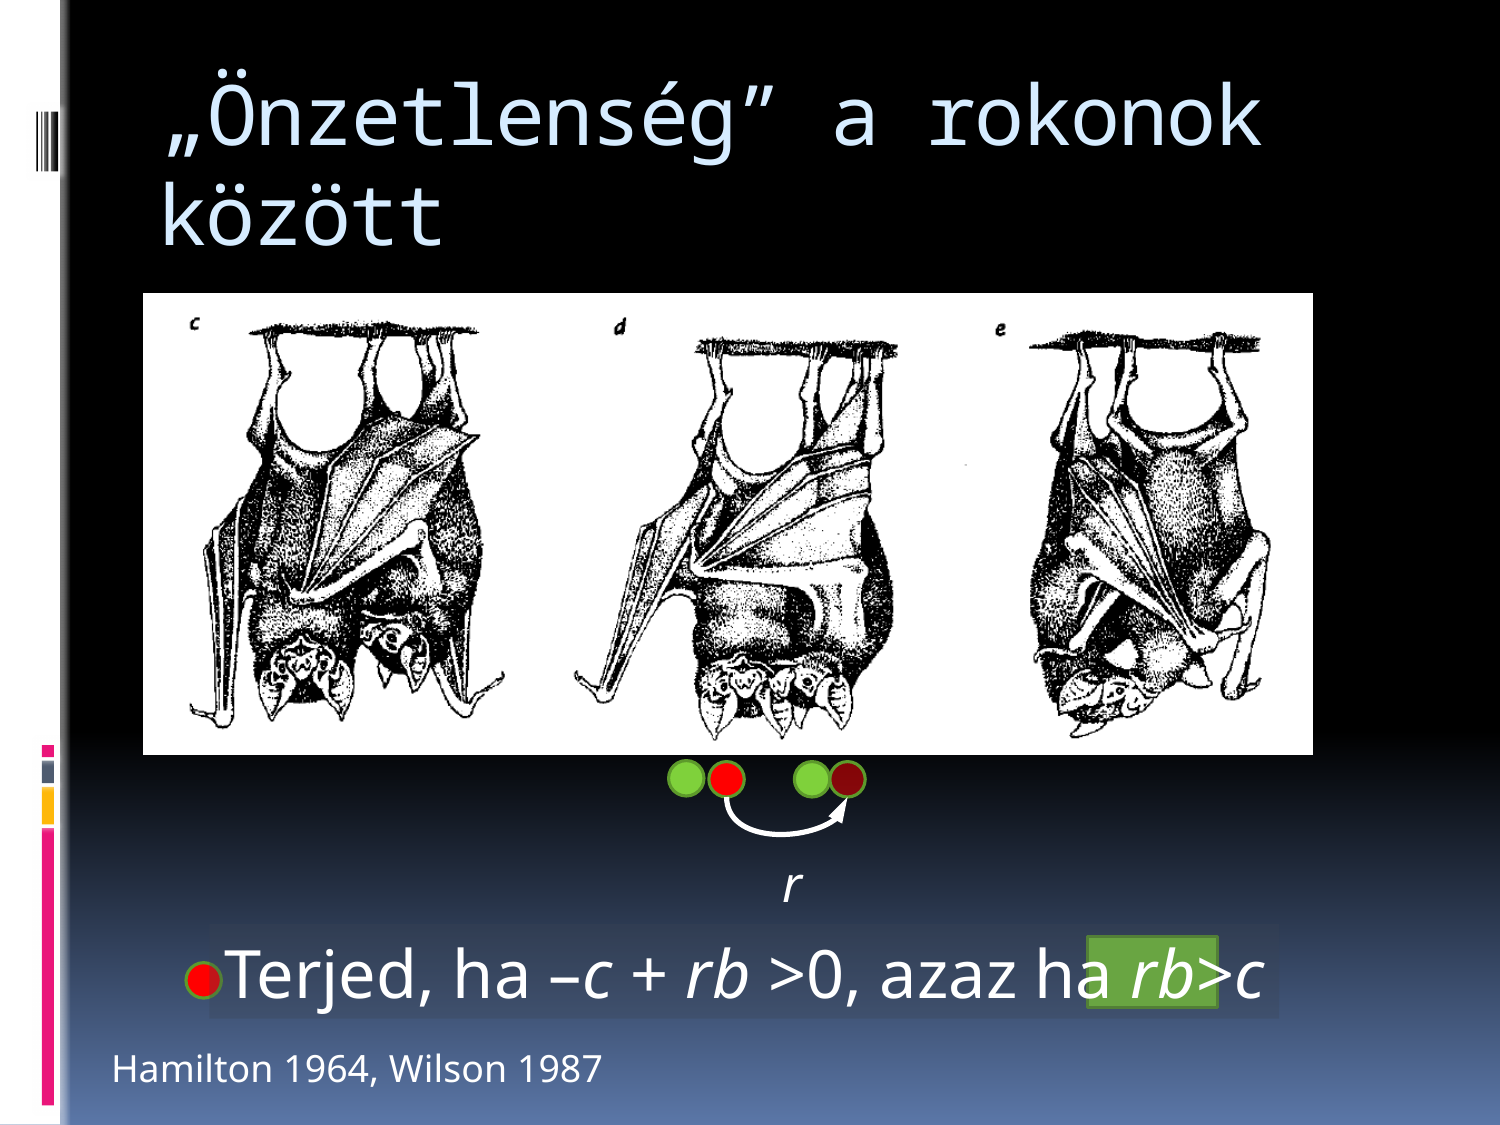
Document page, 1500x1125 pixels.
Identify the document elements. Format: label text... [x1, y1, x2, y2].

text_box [668, 760, 866, 915]
title „Önzetlenség” a rokonok között [143, 54, 1419, 205]
picture [142, 292, 1313, 756]
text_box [147, 923, 1219, 1099]
